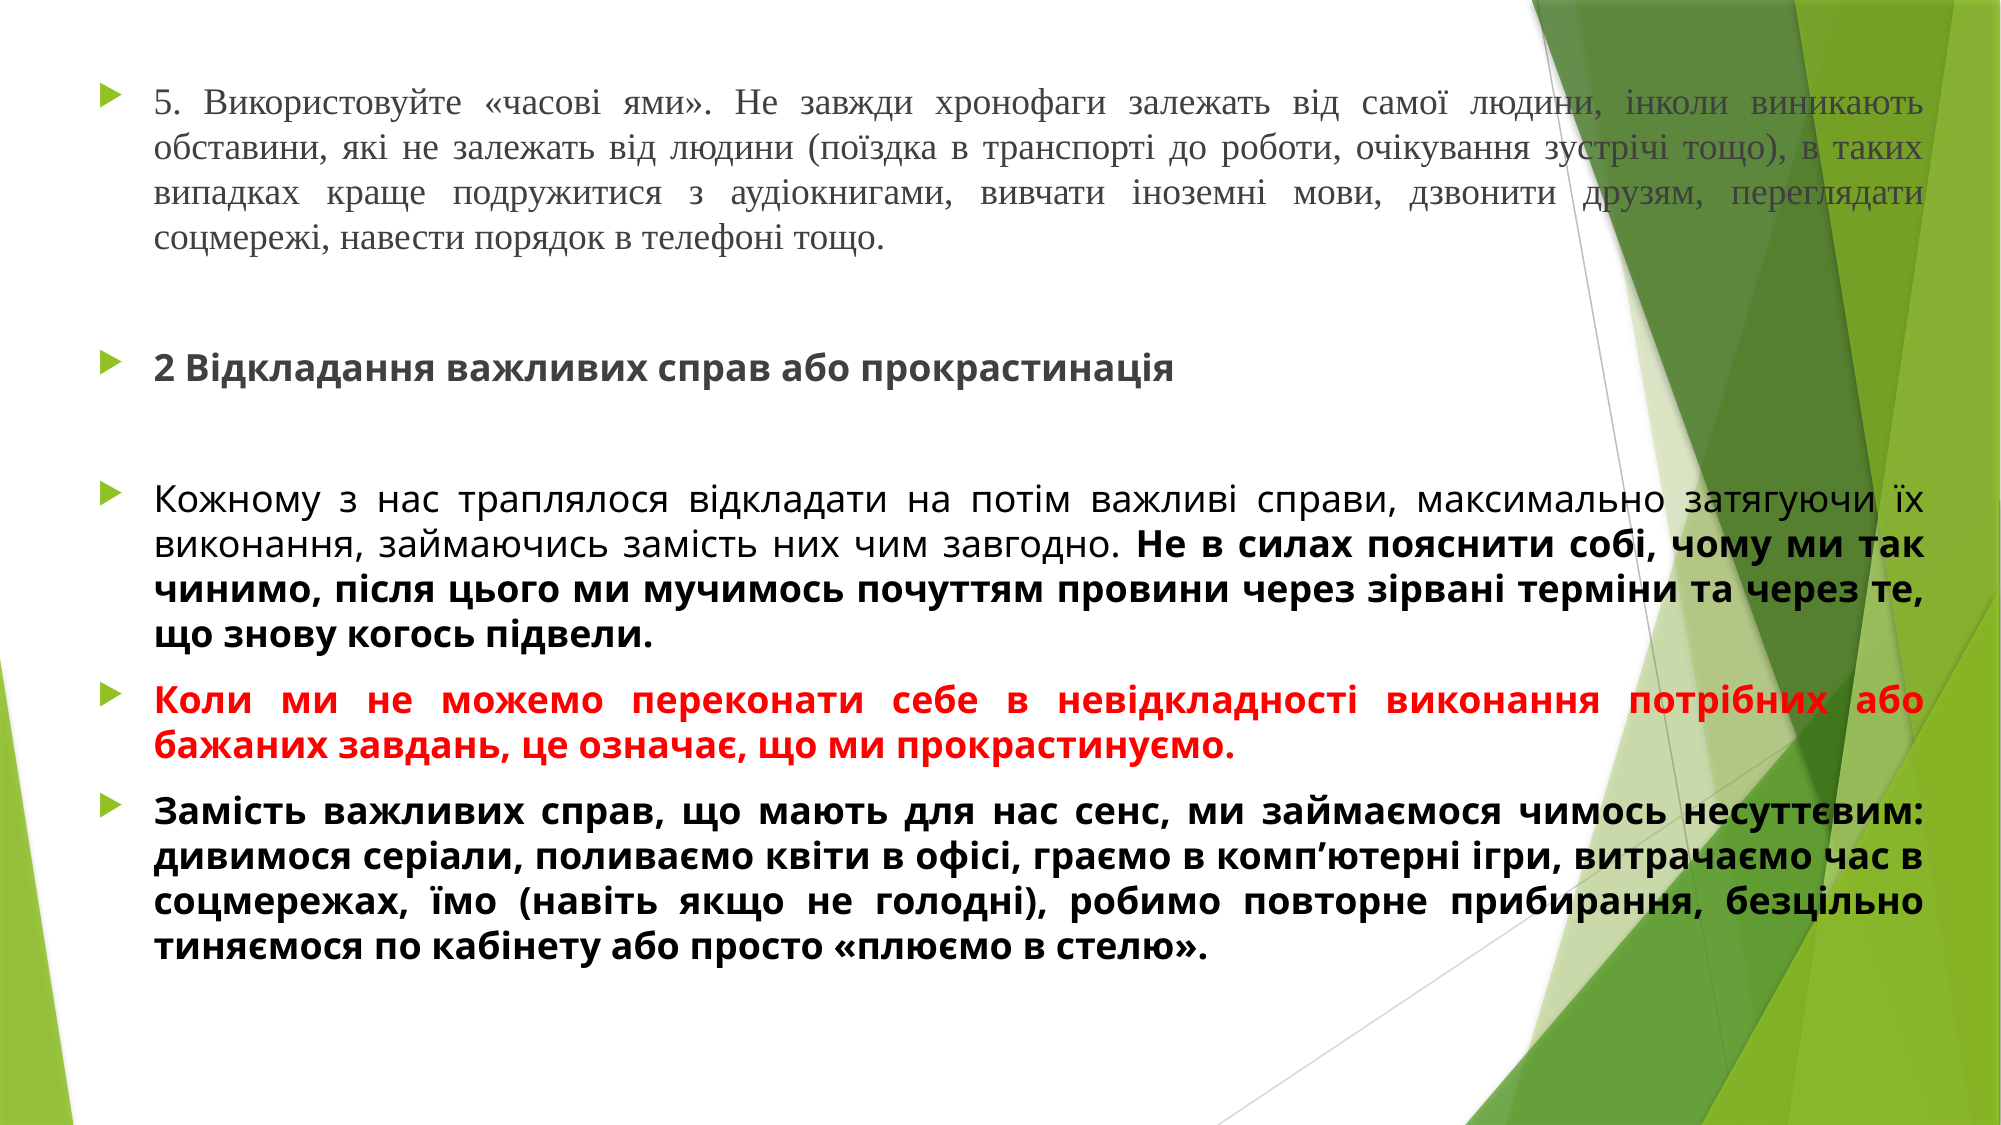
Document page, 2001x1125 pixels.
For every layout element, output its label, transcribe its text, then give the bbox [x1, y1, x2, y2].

list 5. Використовуйте «часові ями». Не завжди хронофаги залежать від самої людини, інколи виникають обставини, які не залежать від людини (поїздка в транспорті до роботи, очікування зустрічі тощо), в таких випадках краще подружитися з аудіокнигами, вивчати іноземні мови, дзвонити друзям, переглядати соцмережі, навести порядок в телефоні тощо. 2 Відкладання важливих справ або прокрастинація Кожному з нас траплялося відкладати на потім важливі справи, максимально затягуючи їх виконання, займаючись замість них чим завгодно. Не в силах пояснити собі, чому ми так чинимо, після цього ми мучимось почуттям провини через зірвані терміни та через те, що знову когось підвели. Коли ми не можемо переконати себе в невідкладності виконання потрібних або бажаних завдань, це означає, що ми прокрастинуємо. Замість важливих справ, що мають для нас сенс, ми займаємося чимось несуттєвим: дивимося серіали, поливаємо квіти в офісі, граємо в комп’ютерні ігри, витрачаємо час в соцмережах, їмо (навіть якщо не голодні), робимо повторне прибирання, безцільно тиняємося по кабінету або просто «плюємо в стелю». [82, 69, 1941, 1030]
